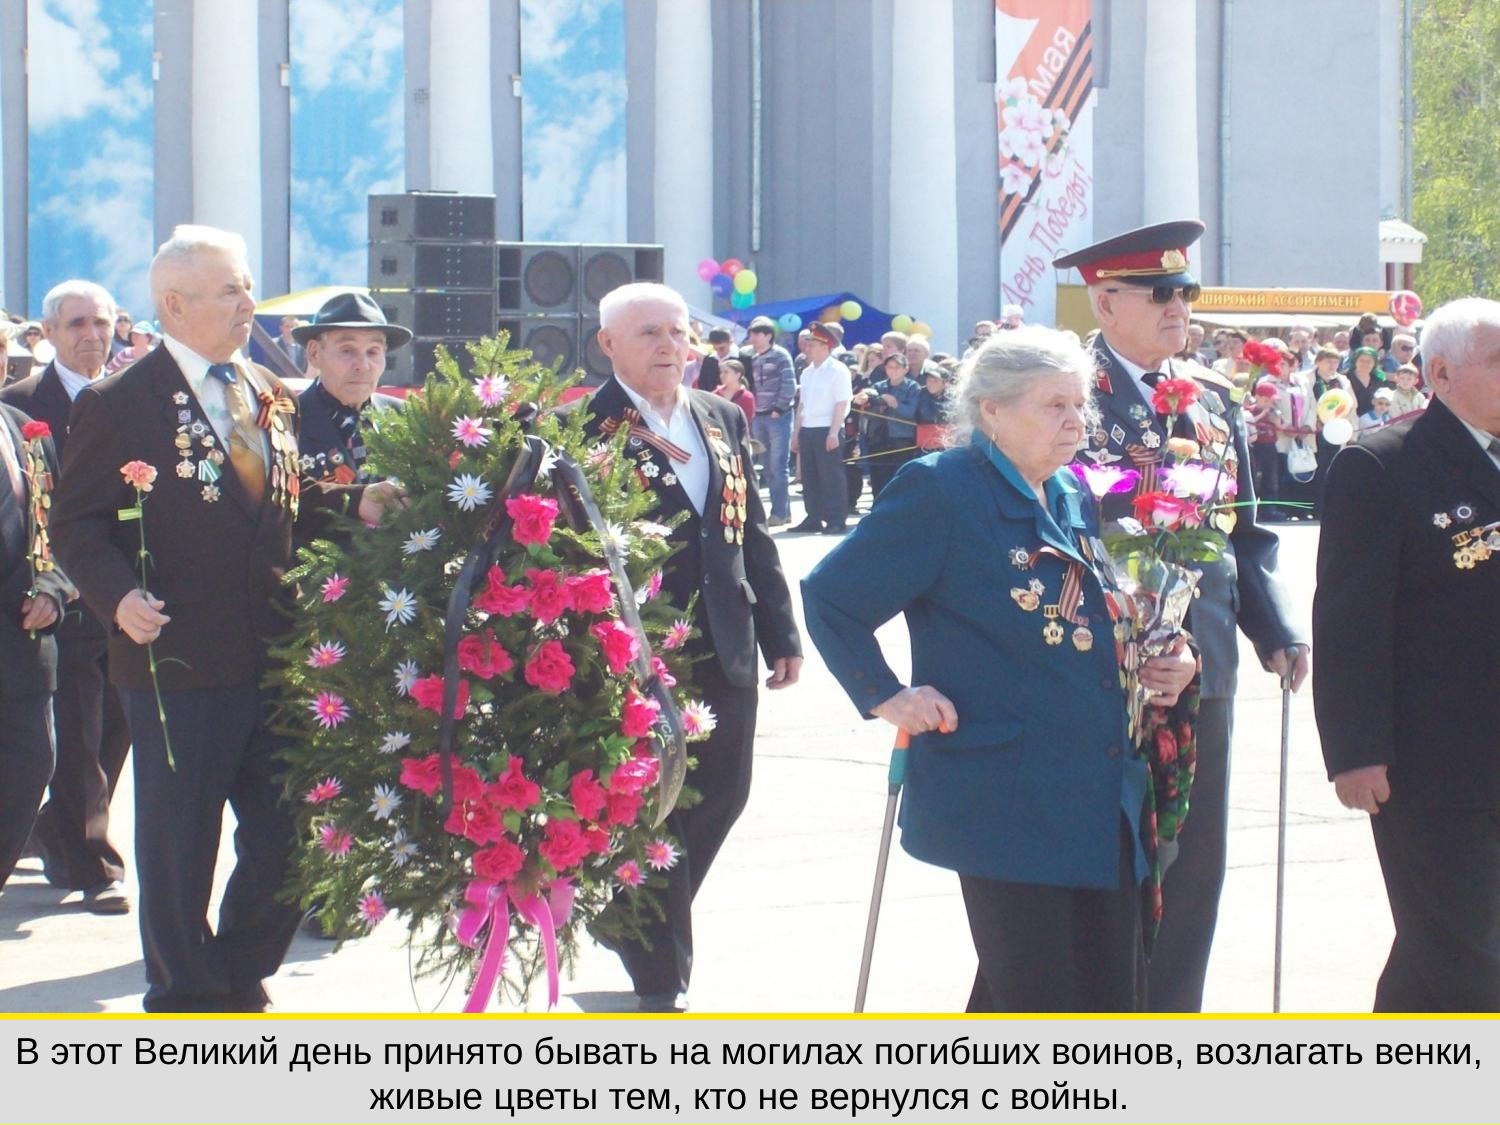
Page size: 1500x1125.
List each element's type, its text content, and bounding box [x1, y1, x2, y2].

picture [0, 0, 1500, 1013]
text_box В этот Великий день принято бывать на могилах погибших воинов, возлагать венки, живые цветы тем, кто не вернулся с войны. [0, 1020, 1500, 1125]
